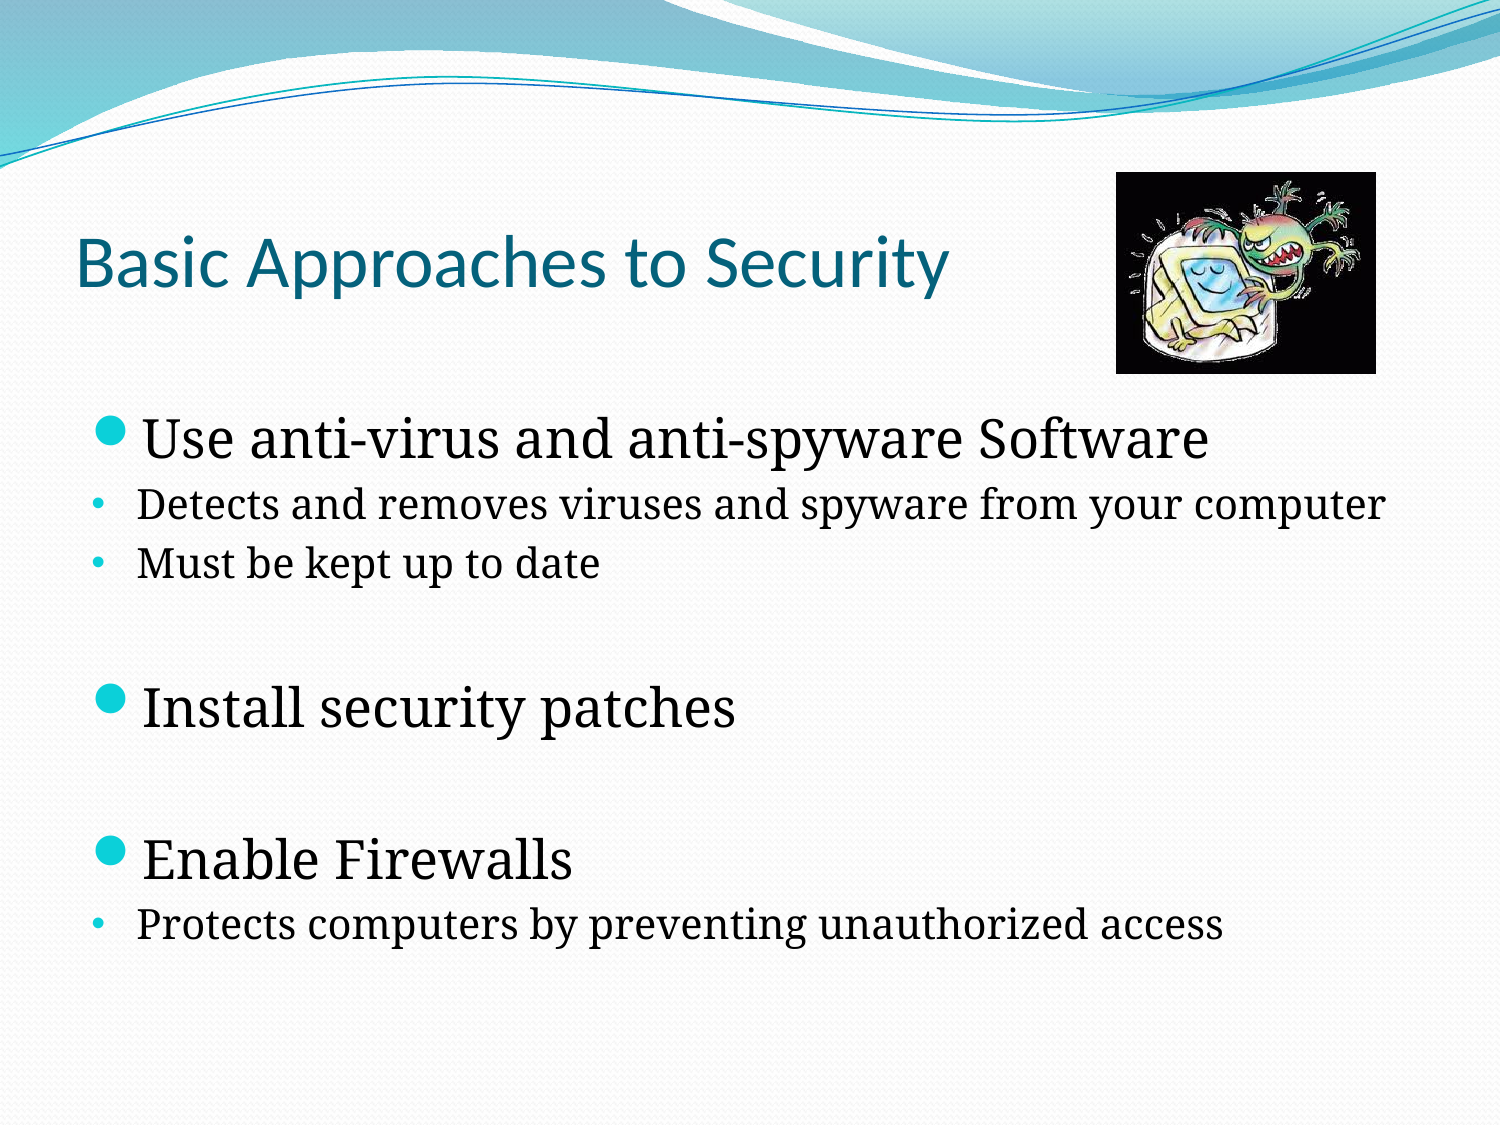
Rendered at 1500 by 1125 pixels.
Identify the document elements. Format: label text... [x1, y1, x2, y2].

list Use anti-virus and anti-spyware Software Detects and removes viruses and spyware from your computer Must be kept up to date Install security patches Enable Firewalls Protects computers by preventing unauthorized access [76, 397, 1414, 1053]
title Basic Approaches to Security [75, 115, 1425, 303]
picture [1115, 172, 1377, 374]
